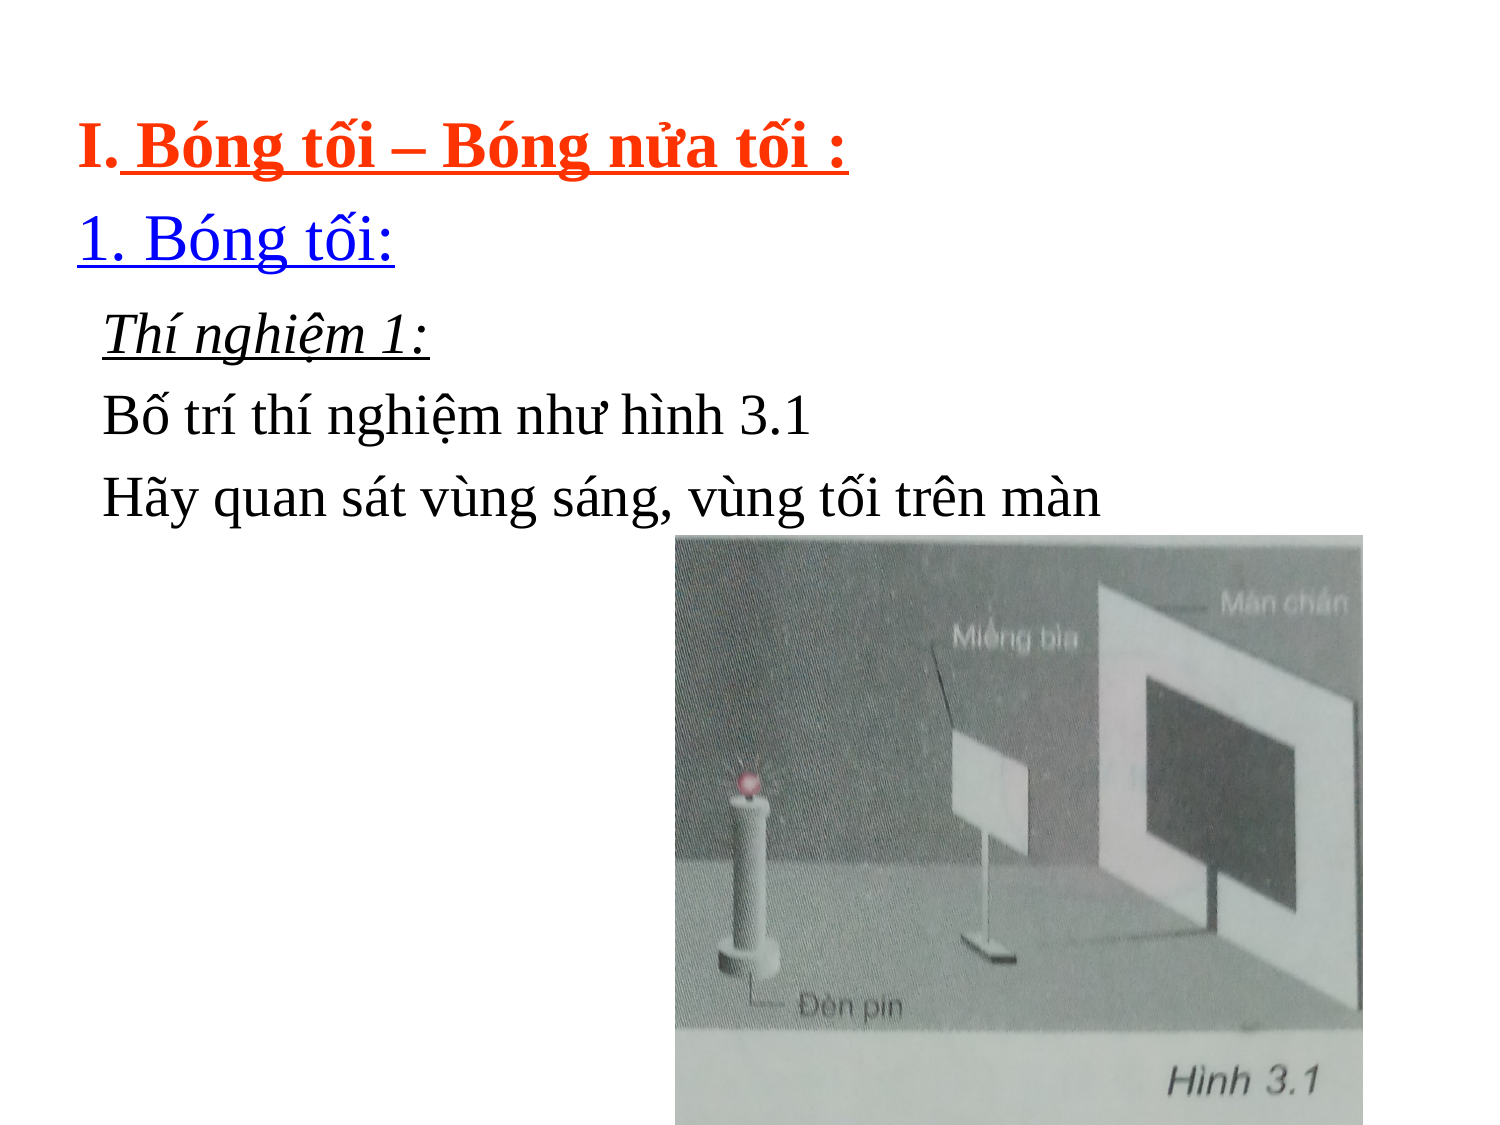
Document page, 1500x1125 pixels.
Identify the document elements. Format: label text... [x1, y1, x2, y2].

list Bóng tối – Bóng nửa tối : 1. Bóng tối: [62, 0, 1413, 743]
text_box Thí nghiệm 1: Bố trí thí nghiệm như hình 3.1 Hãy quan sát vùng sáng, vùng tối trên màn [87, 287, 1438, 1030]
picture [674, 535, 1363, 1125]
